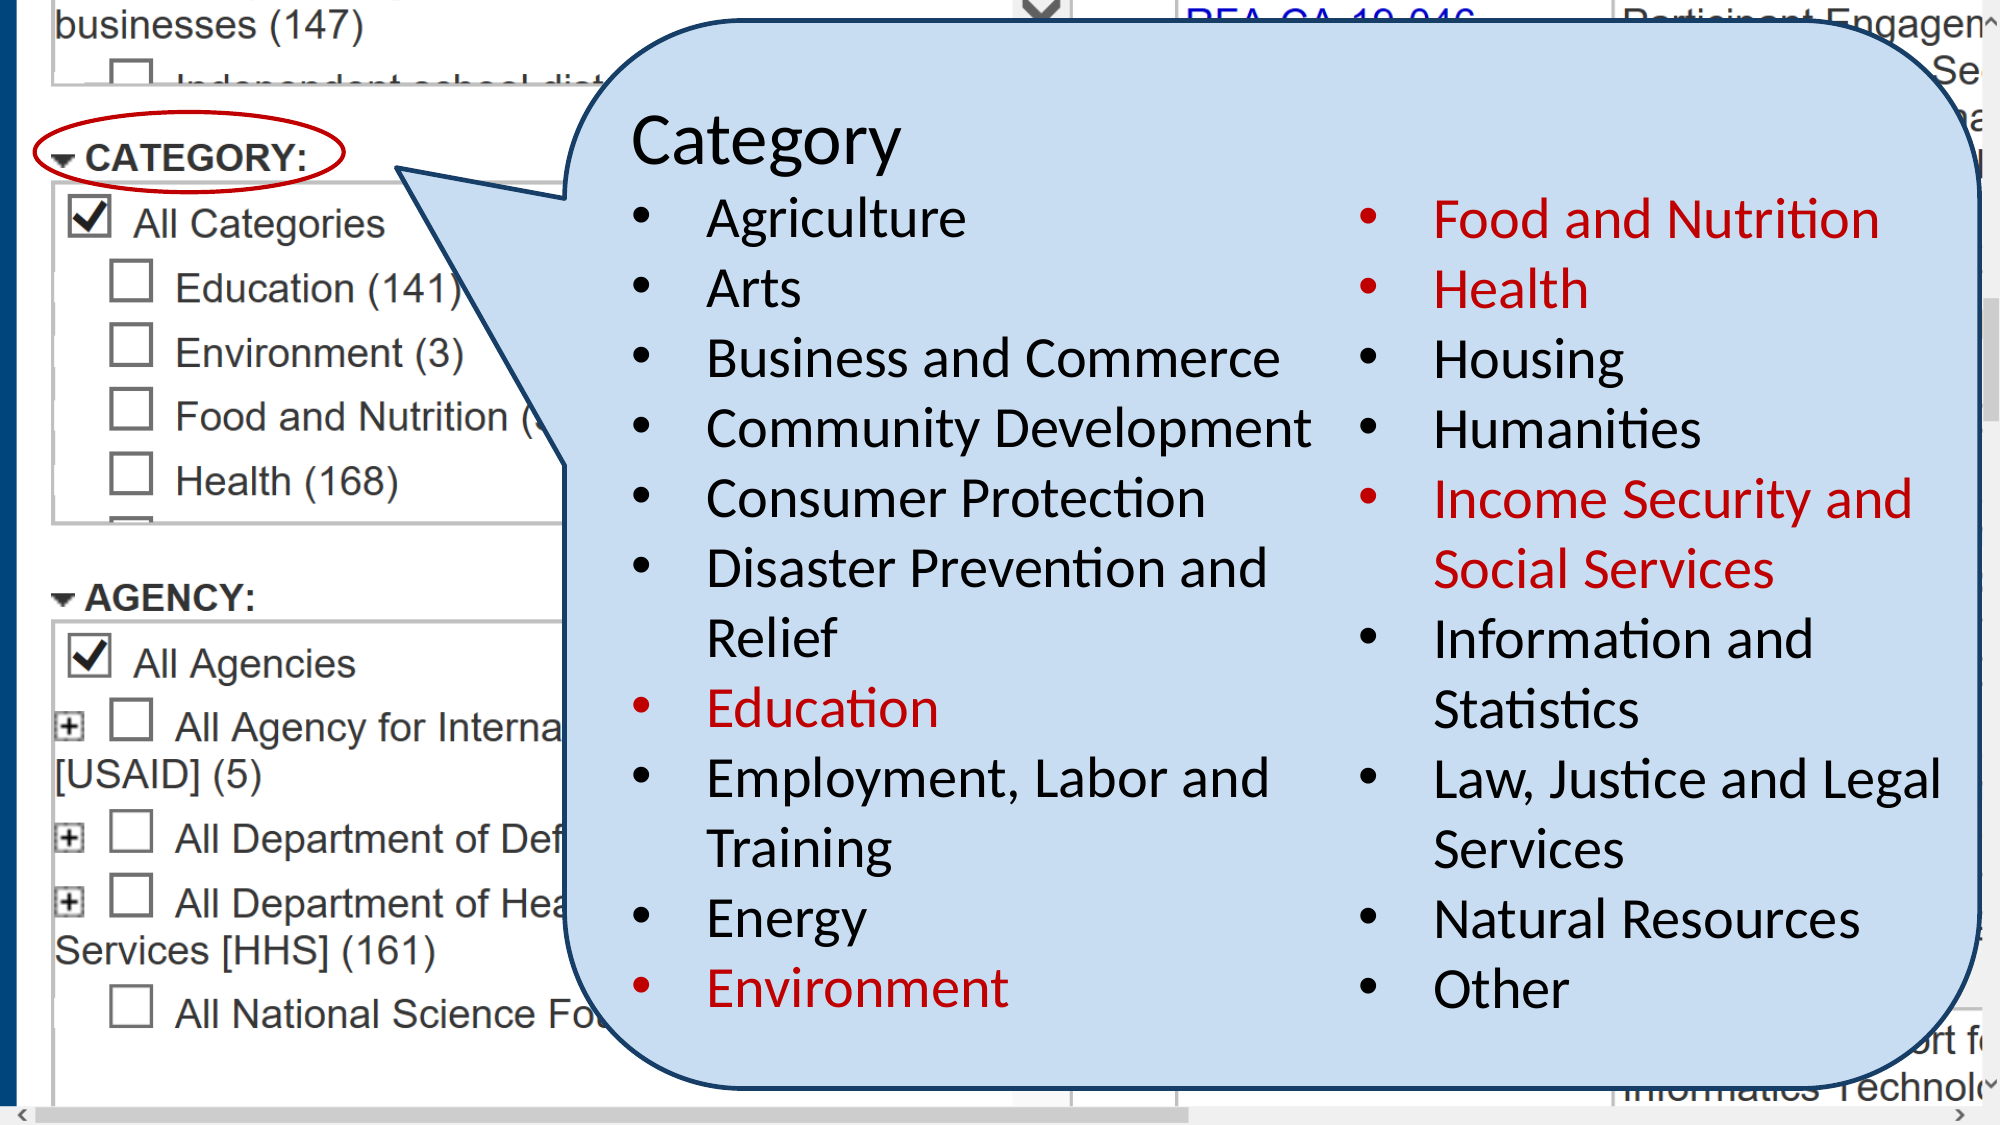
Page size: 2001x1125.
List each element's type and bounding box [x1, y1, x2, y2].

picture [0, 0, 2000, 1125]
text_box [564, 19, 2000, 1089]
